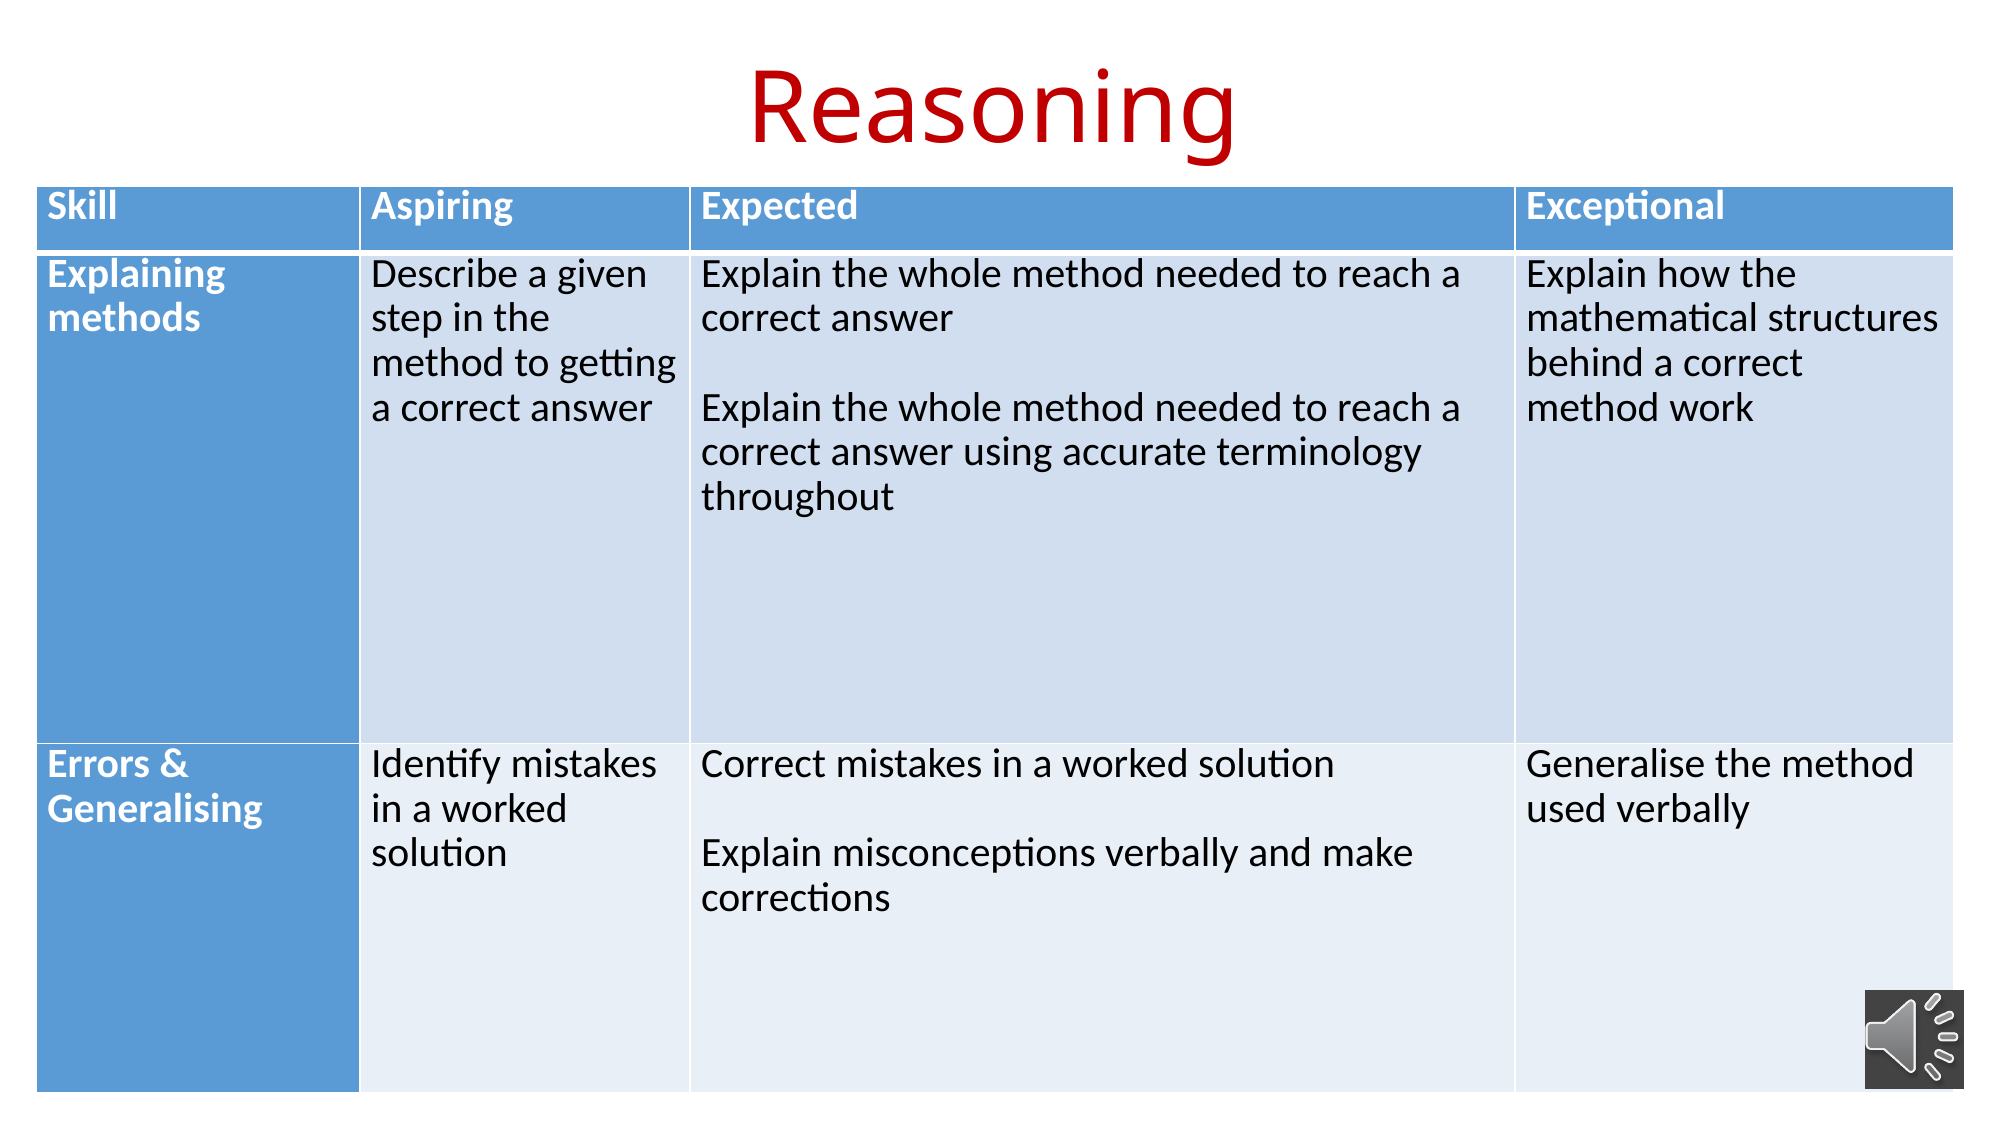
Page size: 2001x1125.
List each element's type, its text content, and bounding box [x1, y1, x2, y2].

table_header Exceptional [1516, 187, 1953, 250]
table_cell Identify mistakes in a worked solution [361, 744, 689, 1092]
table_cell Explaining methods [37, 256, 359, 743]
table_cell Errors & Generalising [37, 744, 359, 1092]
table_cell Explain how the mathematical structures behind a correct method work [1516, 256, 1953, 743]
table_cell Generalise the method used verbally [1516, 744, 1953, 1092]
picture [1864, 989, 1965, 1090]
table_header Aspiring [361, 187, 689, 250]
table_header Expected [691, 187, 1514, 250]
table_cell Describe a given step in the method to getting a correct answer [361, 256, 689, 743]
table_cell Correct mistakes in a worked solution Explain misconceptions verbally and make corrections [691, 744, 1514, 1092]
table_header Skill [37, 187, 359, 250]
table_cell Explain the whole method needed to reach a correct answer Explain the whole method needed to reach a correct answer using accurate terminology throughout [691, 256, 1514, 743]
text_box Reasoning [731, 34, 1269, 170]
